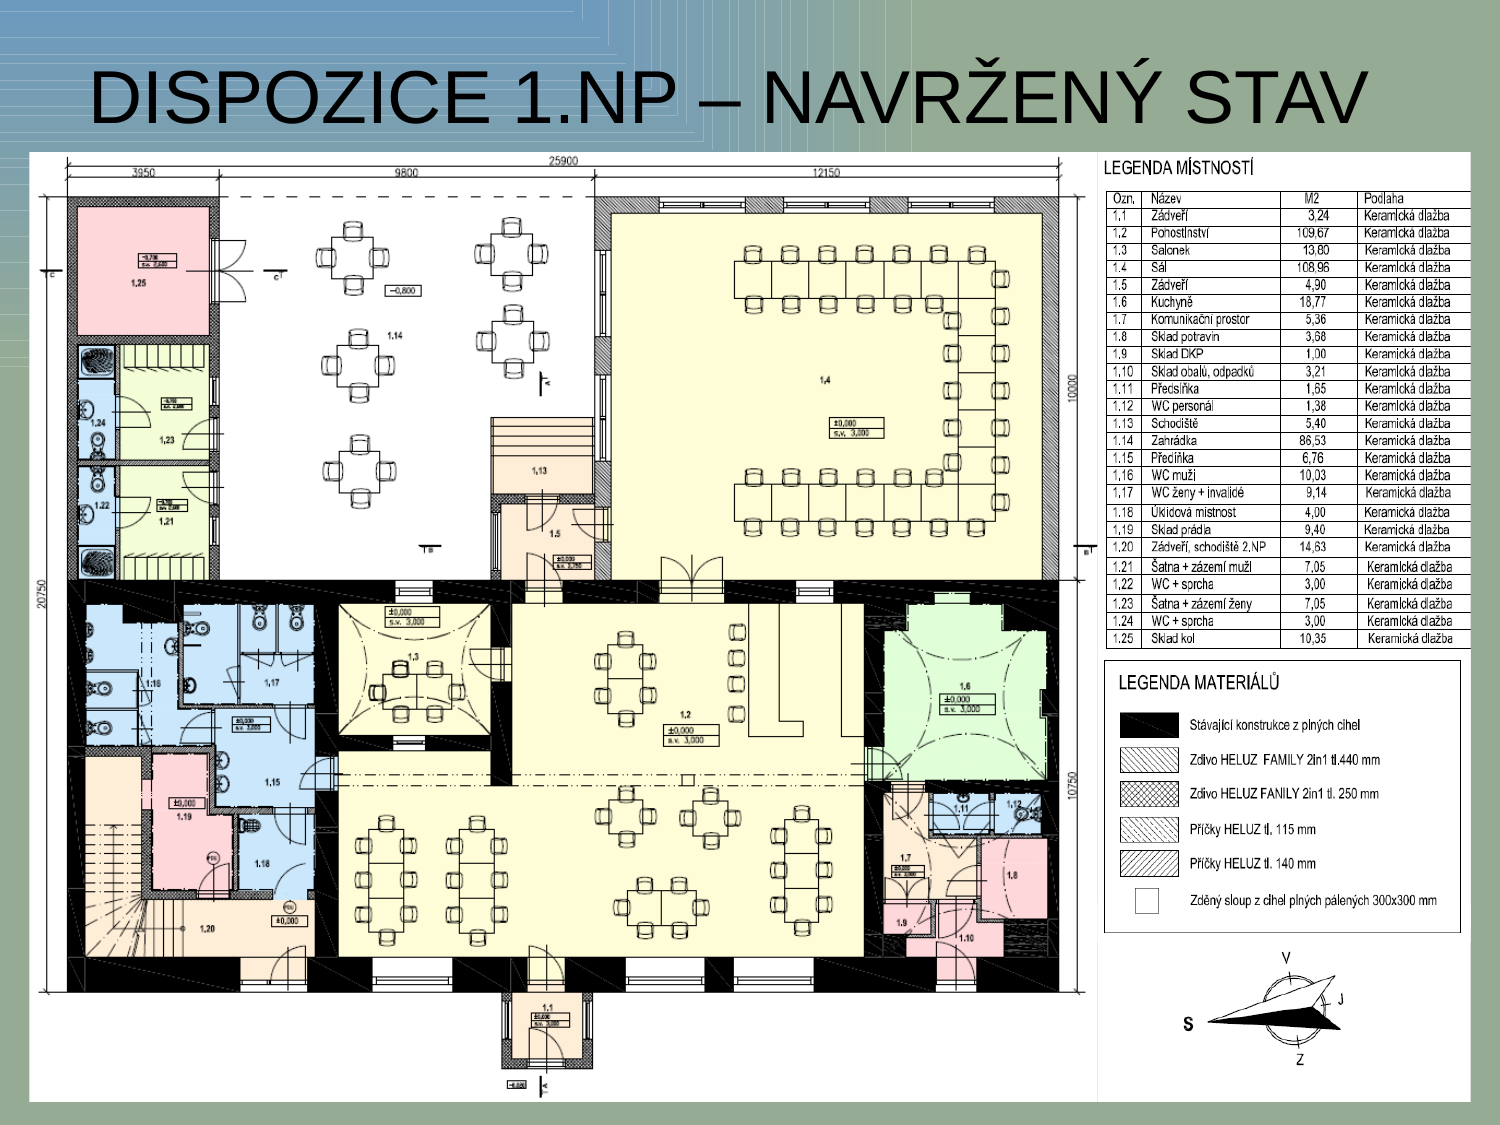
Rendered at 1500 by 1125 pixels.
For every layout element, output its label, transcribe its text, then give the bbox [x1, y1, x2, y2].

title DISPOZICE 1.NP – NAVRŽENÝ STAV [64, 0, 1416, 150]
picture [29, 151, 1471, 1102]
